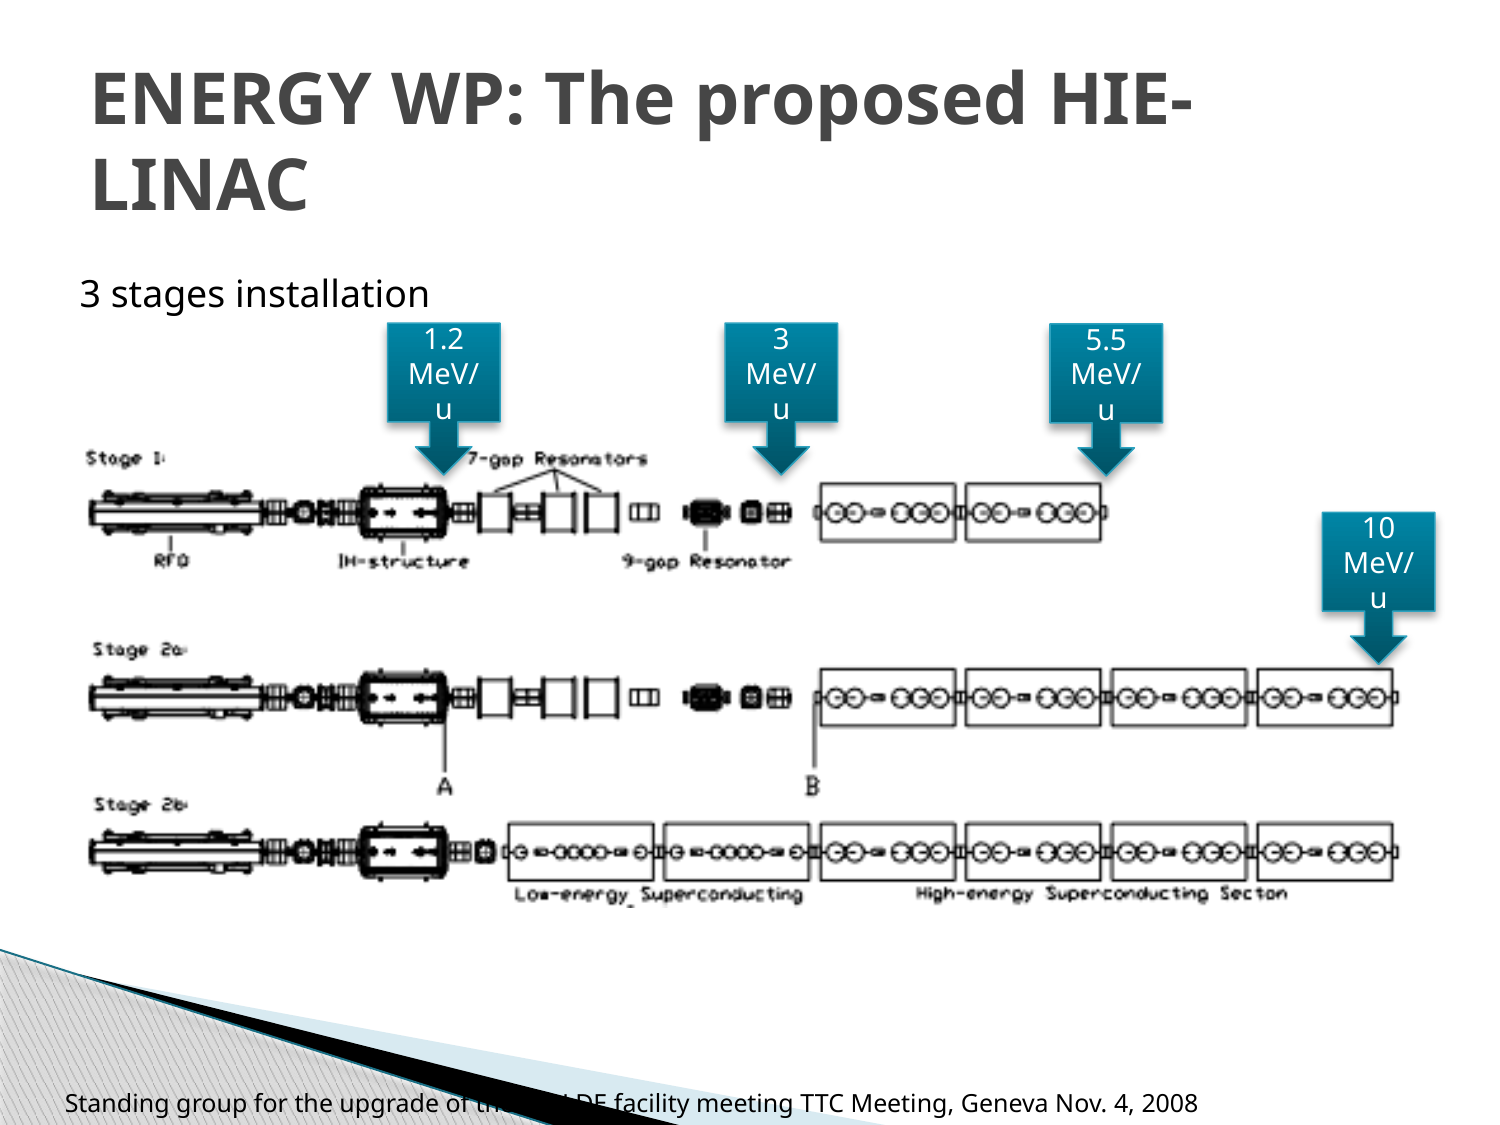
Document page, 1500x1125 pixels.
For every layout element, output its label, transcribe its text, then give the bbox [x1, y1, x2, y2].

text_box 3 MeV/u [724, 322, 839, 399]
picture [64, 399, 1436, 908]
text_box 5.5 MeV/u [1049, 323, 1164, 399]
text_box 3 stages installation [64, 262, 750, 323]
title ENERGY WP: The proposed HIE-LINAC [75, 45, 1425, 233]
text_box Standing group for the upgrade of the ISOLDE facility meeting TTC Meeting, Geneva Nov. 4, 2008 [50, 1079, 1300, 1125]
text_box 1.2 MeV/u [386, 322, 501, 399]
